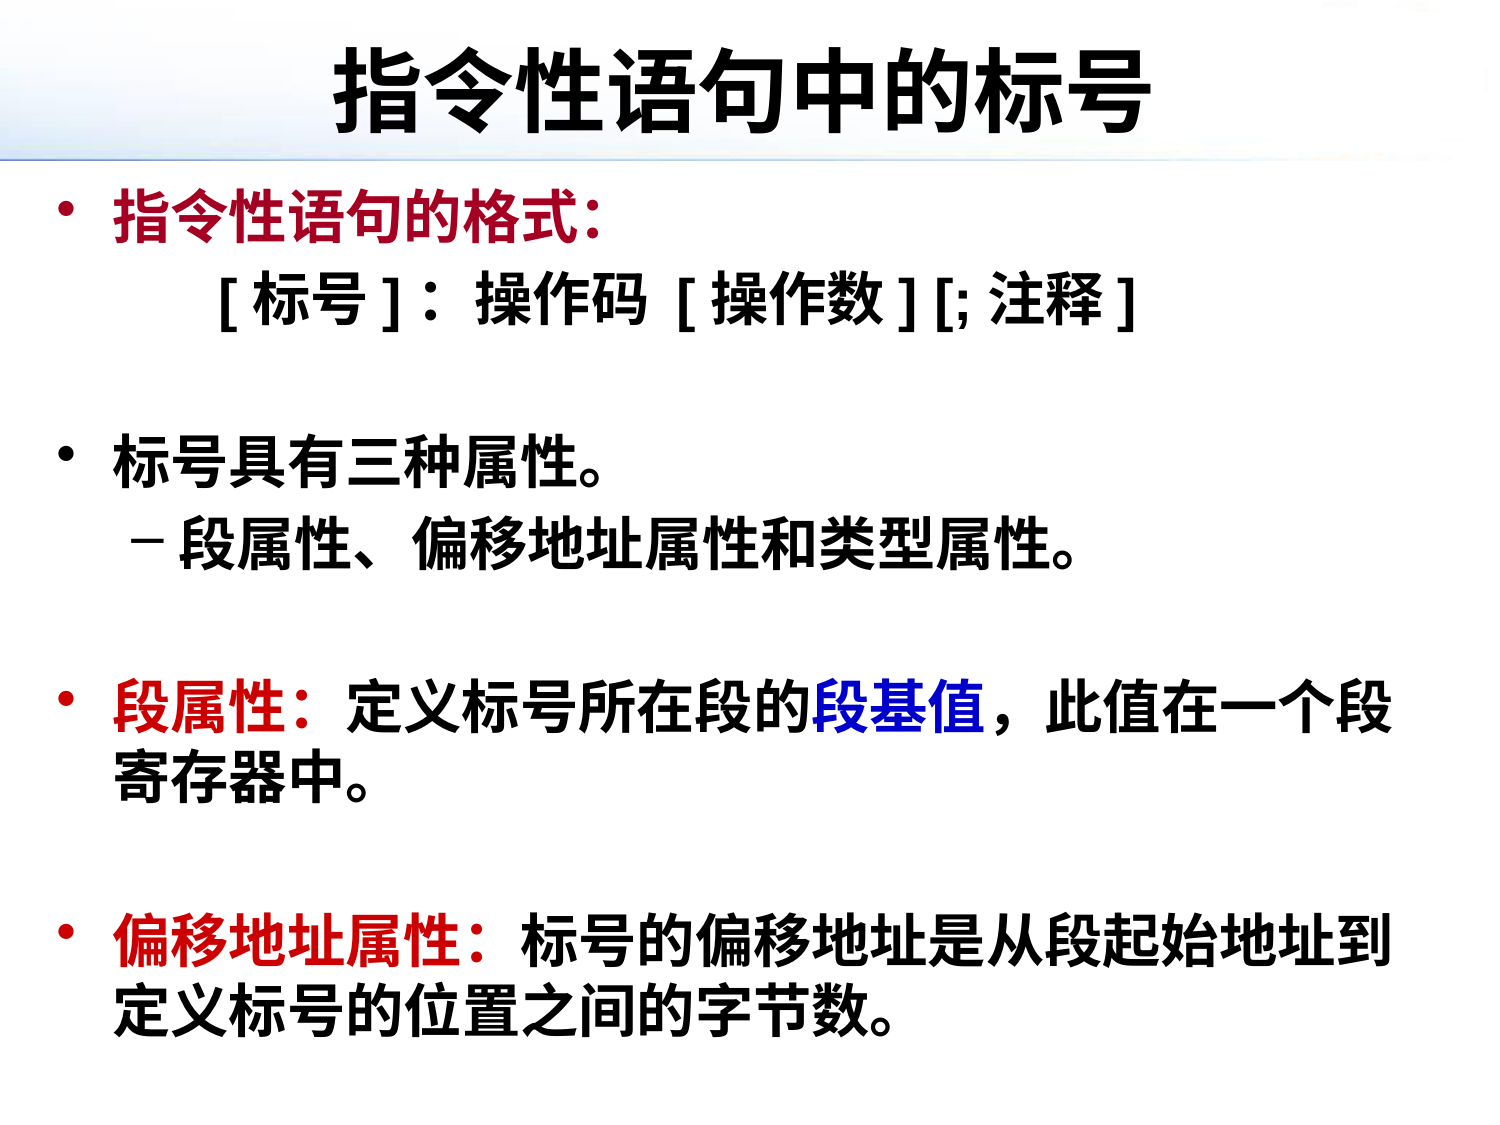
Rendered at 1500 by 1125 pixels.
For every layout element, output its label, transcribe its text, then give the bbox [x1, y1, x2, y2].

title 指令性语句中的标号 [29, 31, 1459, 147]
list 指令性语句的格式： [标号]：操作码 [操作数] [;注释] 标号具有三种属性。 段属性、偏移地址属性和类型属性。 段属性：定义标号所在段的段基值，此值在一个段寄存器中。 偏移地址属性：标号的偏移地址是从段起始地址到定义标号的位置之间的字节数。 [41, 172, 1459, 1083]
picture [0, 0, 1500, 161]
